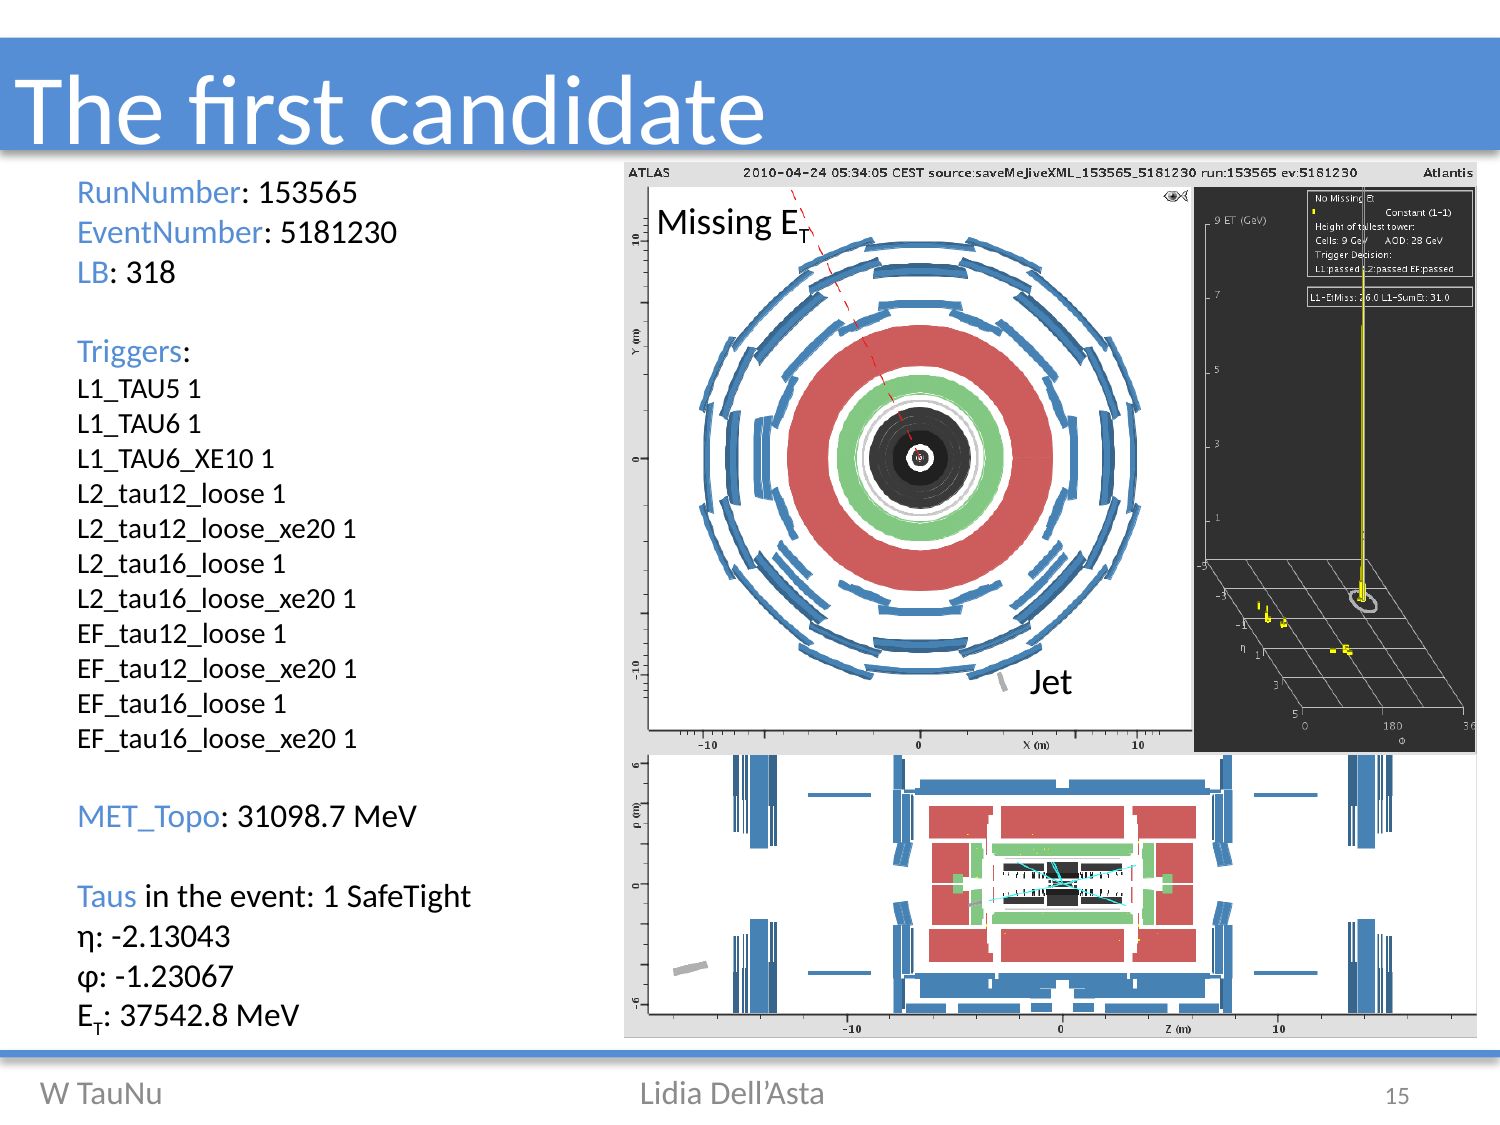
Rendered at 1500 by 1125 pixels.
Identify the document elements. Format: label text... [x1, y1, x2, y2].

text_box RunNumber: 153565 EventNumber: 5181230 LB: 318 Triggers: L1_TAU5 1 L1_TAU6 1 L1_TAU6_XE10 1 L2_tau12_loose 1 L2_tau12_loose_xe20 1 L2_tau16_loose 1 L2_tau16_loose_xe20 1 EF_tau12_loose 1 EF_tau12_loose_xe20 1 EF_tau16_loose 1 EF_tau16_loose_xe20 1 MET_Topo: 31098.7 MeV Taus in the event: 1 SafeTight η: -2.13043 φ: -1.23067 ET: 37542.8 MeV [62, 162, 588, 1047]
title The first candidate [0, 37, 1500, 143]
slide_number 15 [1074, 1065, 1425, 1125]
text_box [624, 162, 1478, 1038]
